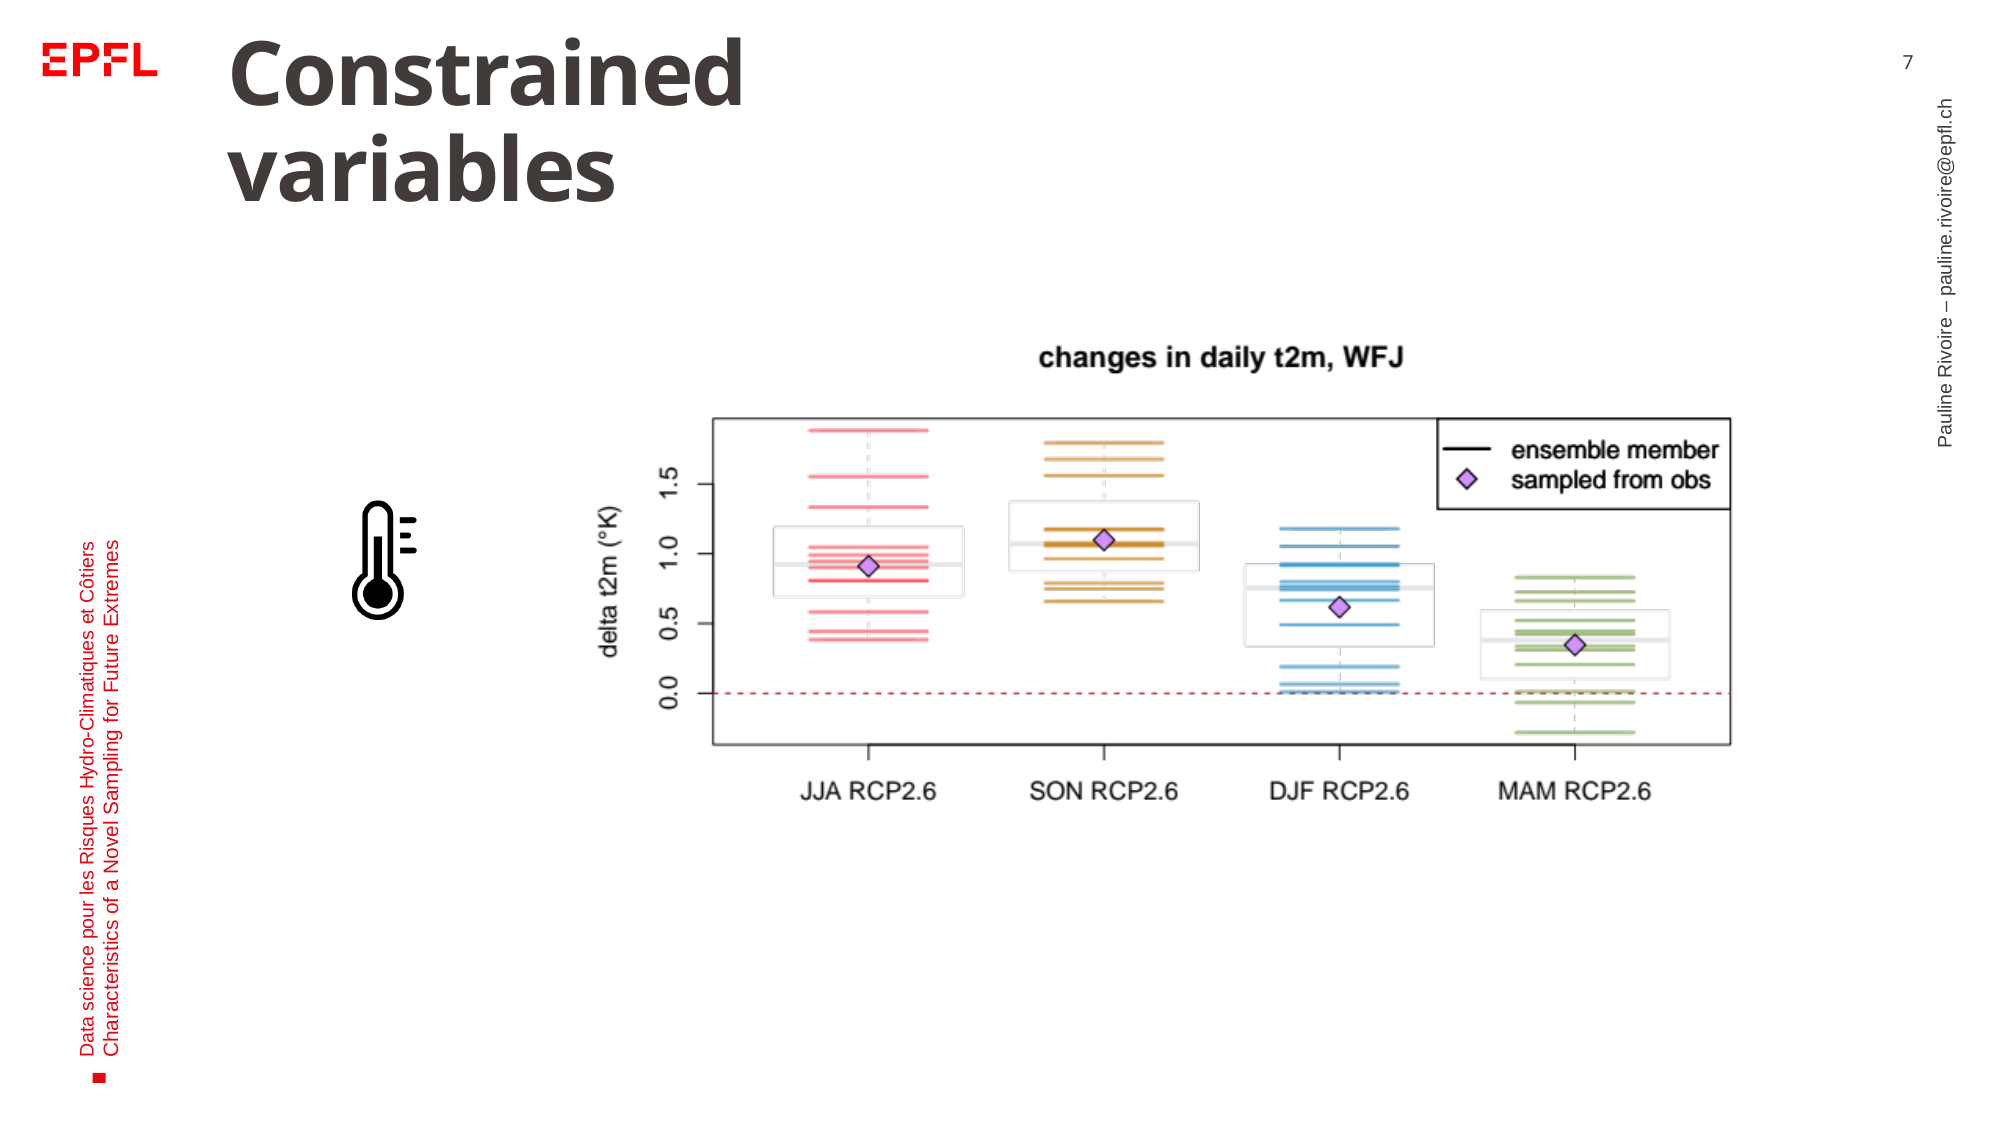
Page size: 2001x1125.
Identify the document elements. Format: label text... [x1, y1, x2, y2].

footer Pauline Rivoire – pauline.rivoire@epfl.ch [1887, 79, 2000, 854]
text_box 7 [1887, 42, 2000, 79]
slide_number Data science pour les Risques Hydro-Climatiques et Côtiers Characteristics of a Novel Sampling for Future Extremes [0, 342, 198, 1073]
title Constrained variables [197, 28, 1000, 264]
picture [322, 497, 446, 631]
picture [590, 295, 1791, 896]
picture [28, 28, 172, 91]
